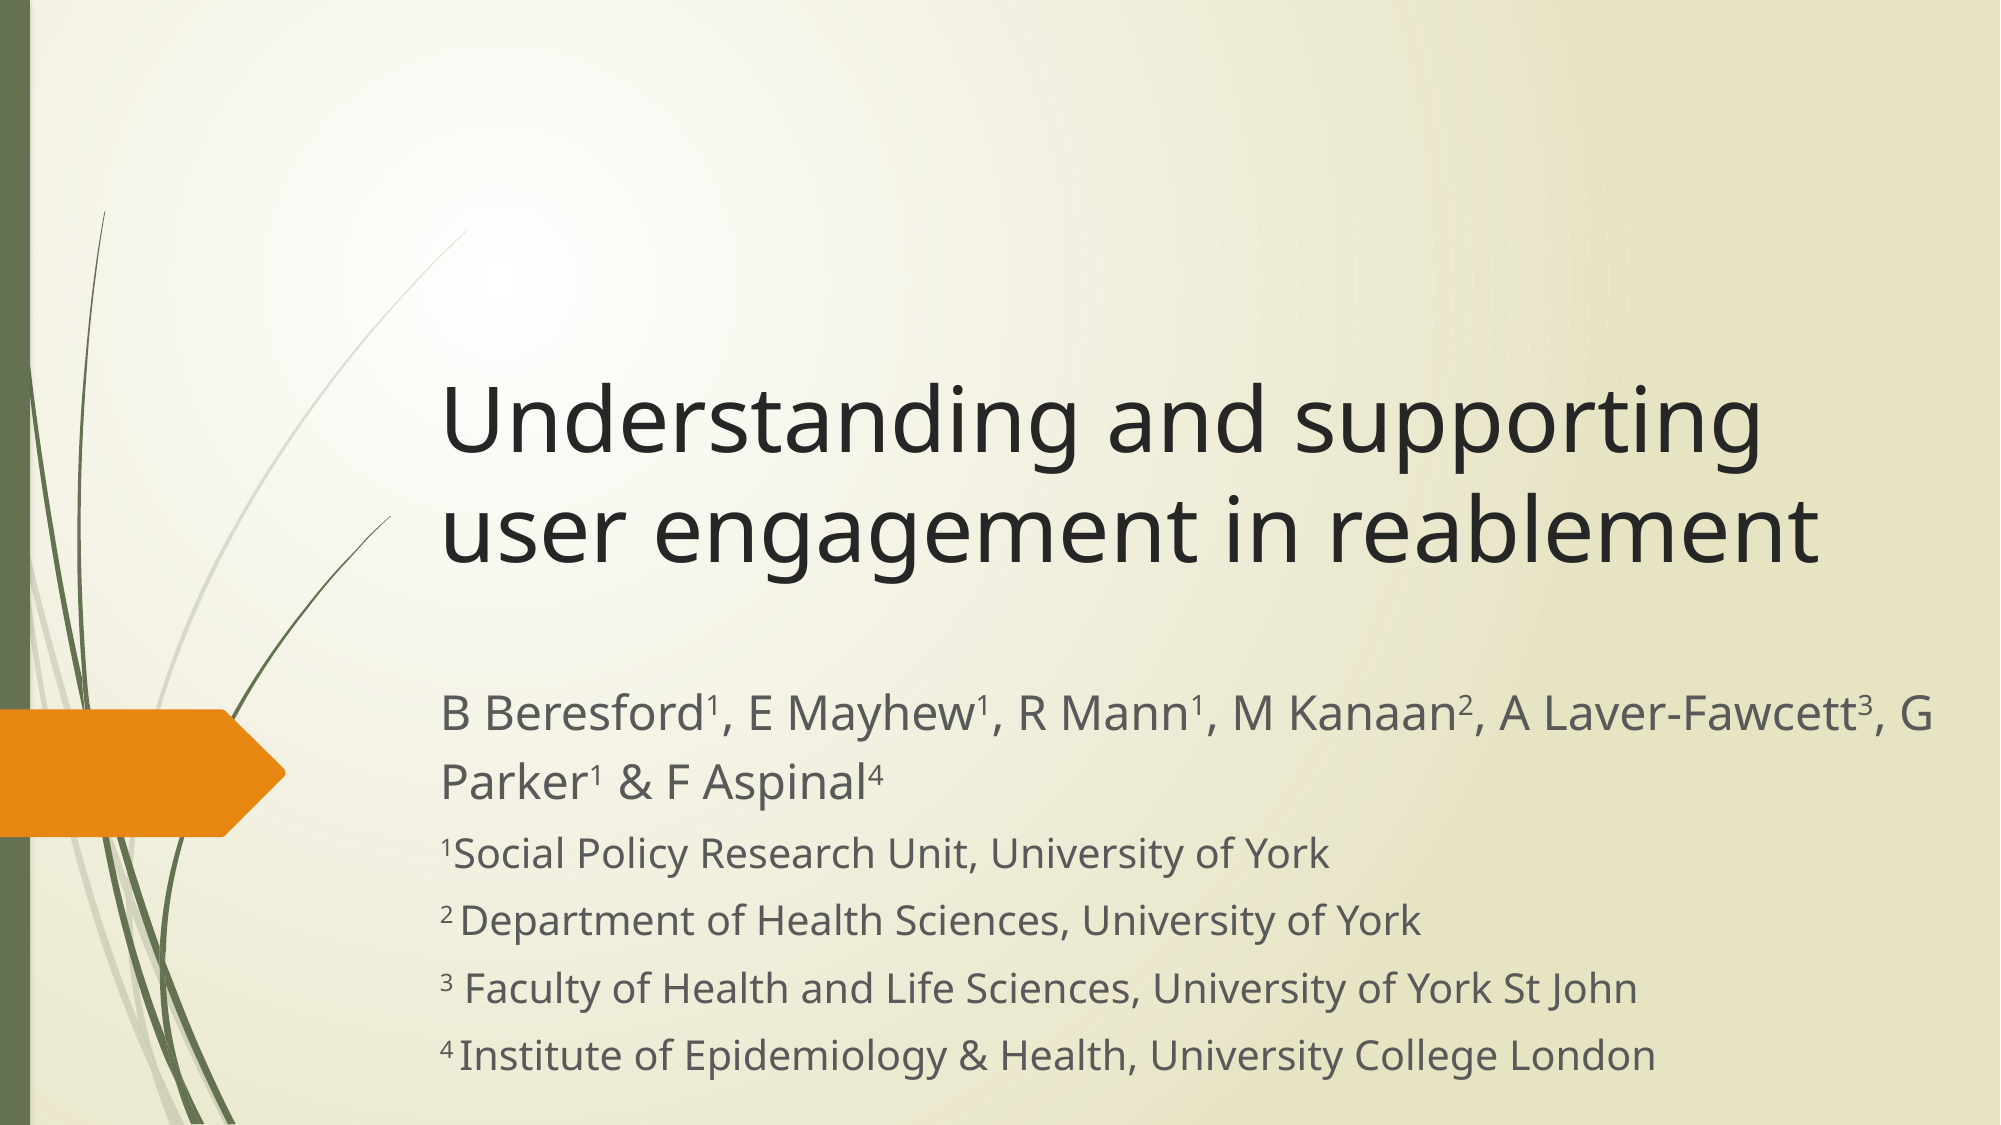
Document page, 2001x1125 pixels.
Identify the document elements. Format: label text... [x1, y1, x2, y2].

subtitle B Beresford1, E Mayhew1, R Mann1, M Kanaan2, A Laver-Fawcett3, G Parker1 & F Aspinal4 1Social Policy Research Unit, University of York 2 Department of Health Sciences, University of York 3 Faculty of Health and Life Sciences, University of York St John 4 Institute of Epidemiology & Health, University College London [424, 662, 1950, 1092]
title Understanding and supporting user engagement in reablement [424, 216, 1888, 588]
